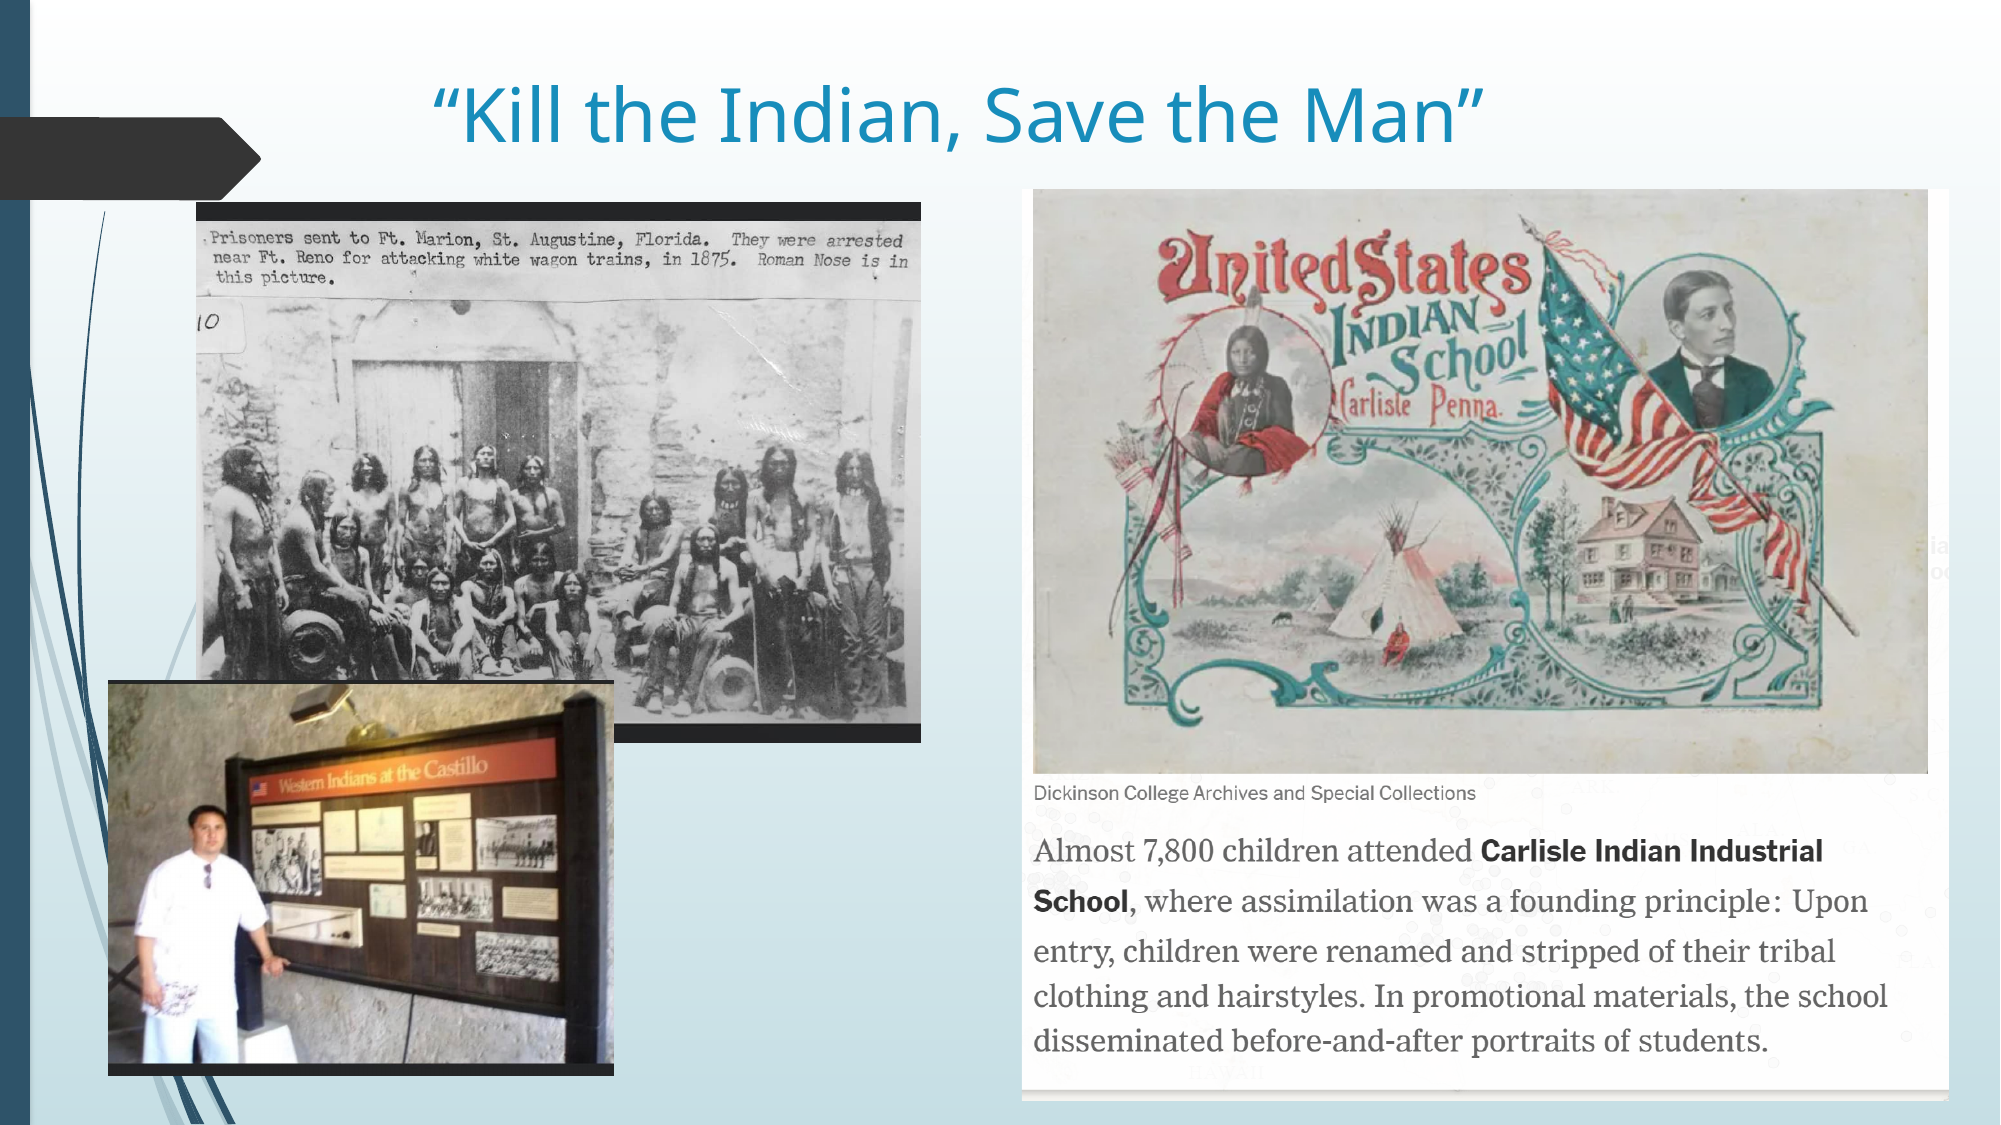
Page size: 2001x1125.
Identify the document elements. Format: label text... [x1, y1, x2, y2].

picture [1021, 189, 1950, 1101]
picture [108, 201, 921, 1076]
text_box “Kill the Indian, Save the Man” [418, 60, 1769, 178]
